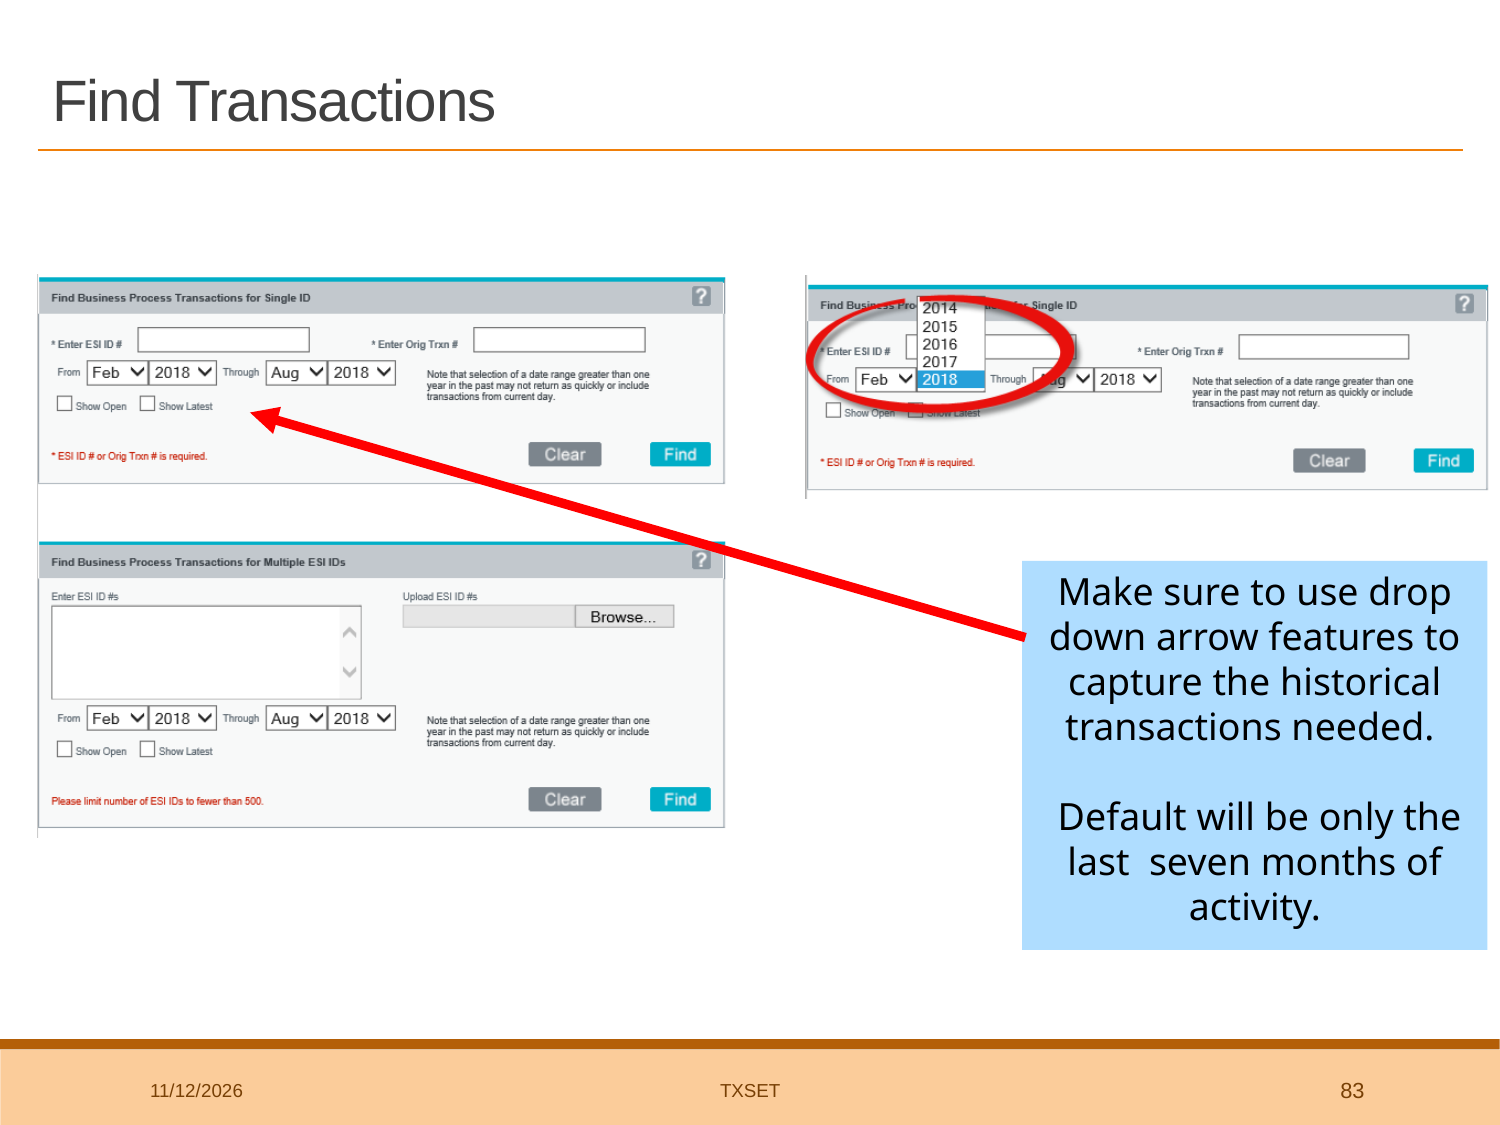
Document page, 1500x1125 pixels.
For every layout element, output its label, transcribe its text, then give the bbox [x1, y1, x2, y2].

picture [805, 275, 1498, 500]
text_box Make sure to use drop down arrow features to capture the historical transactions needed. Default will be only the last seven months of activity. [1022, 560, 1488, 950]
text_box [249, 411, 1026, 639]
title Find Transactions [37, 37, 1275, 141]
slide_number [135, 1059, 440, 1120]
footer TxSET [453, 1059, 1047, 1120]
slide_number 83 [1218, 1059, 1380, 1120]
picture [36, 274, 734, 839]
